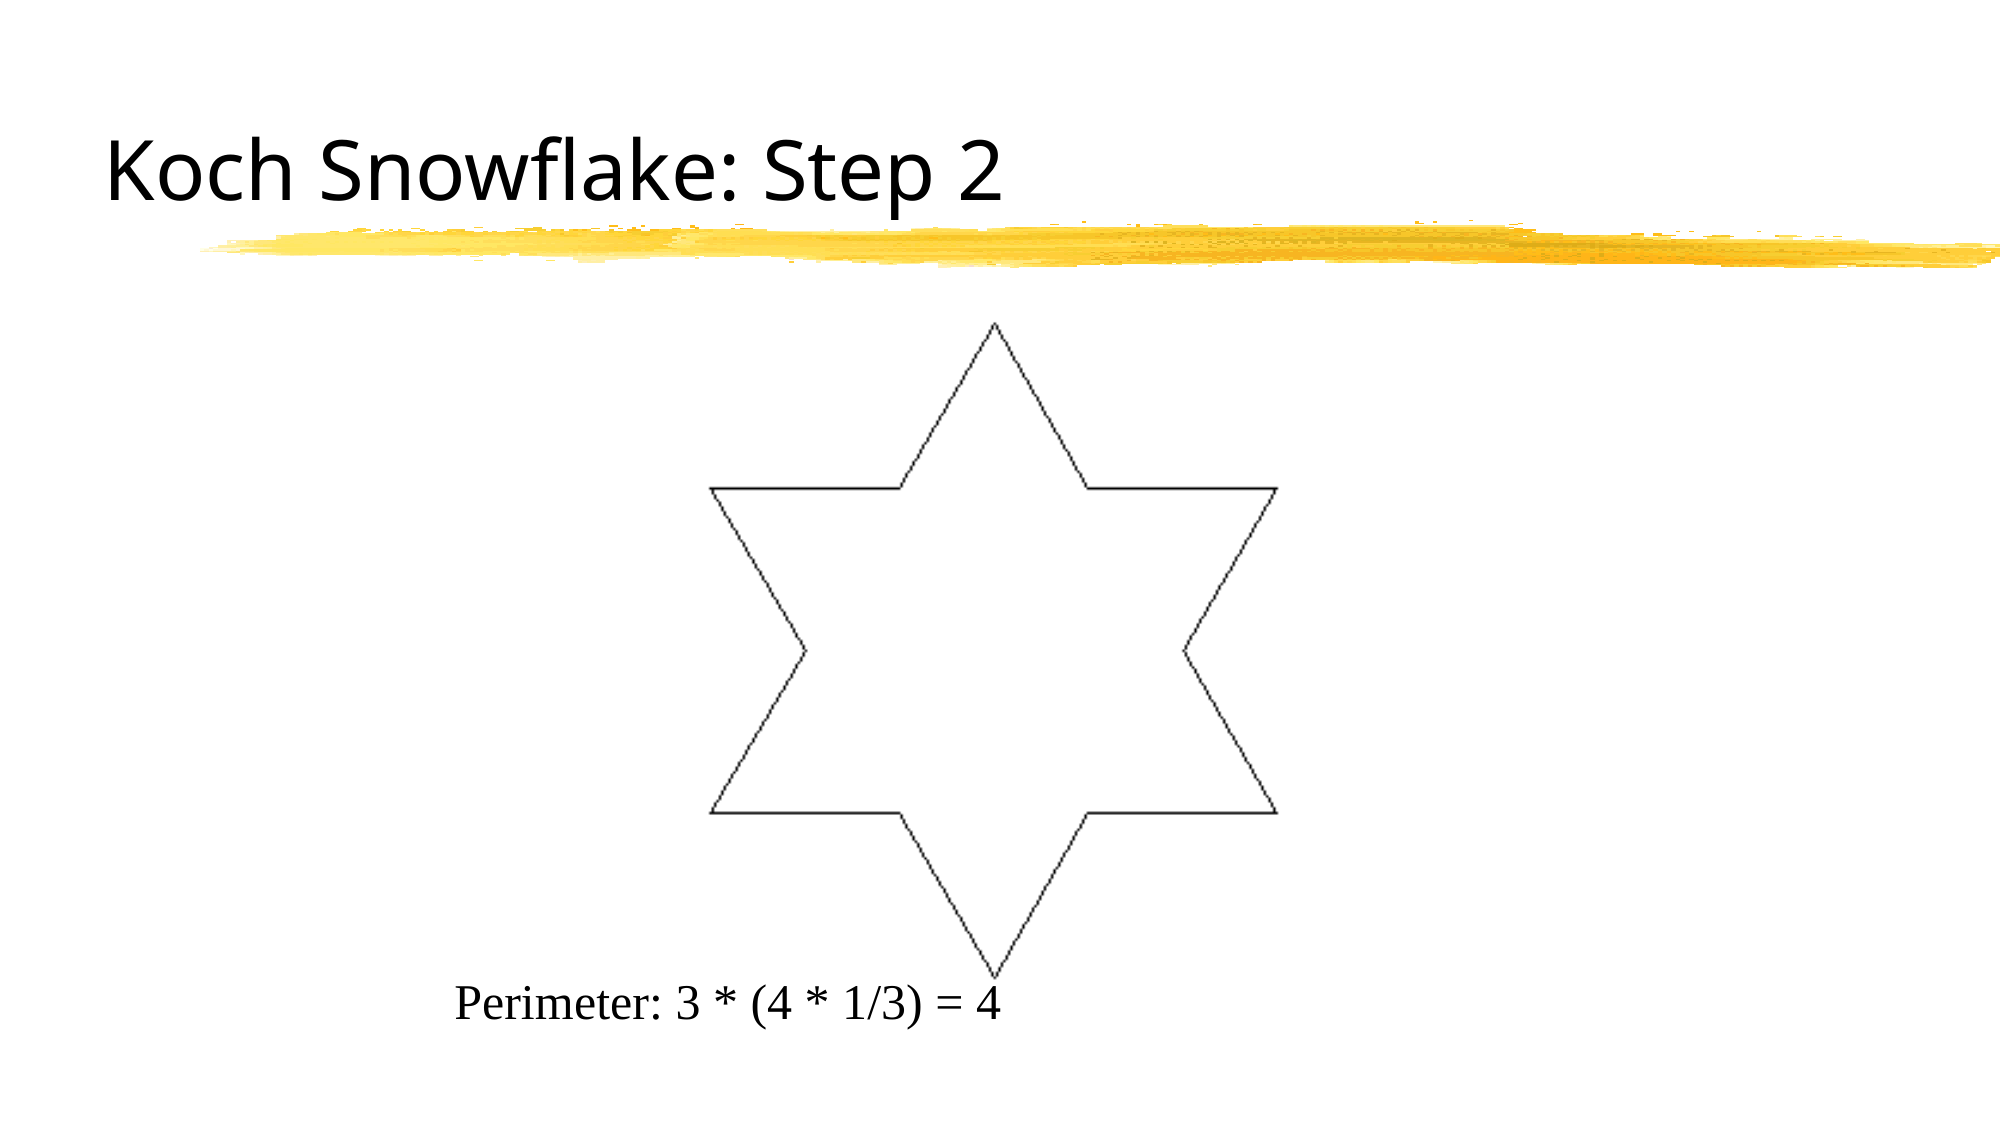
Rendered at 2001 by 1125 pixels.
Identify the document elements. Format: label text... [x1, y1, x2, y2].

title Koch Snowflake: Step 2 [88, 37, 1789, 225]
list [698, 309, 1293, 994]
text_box Perimeter: 3 * (4 * 1/3) = 4 [439, 962, 1017, 1038]
picture [200, 215, 2000, 279]
